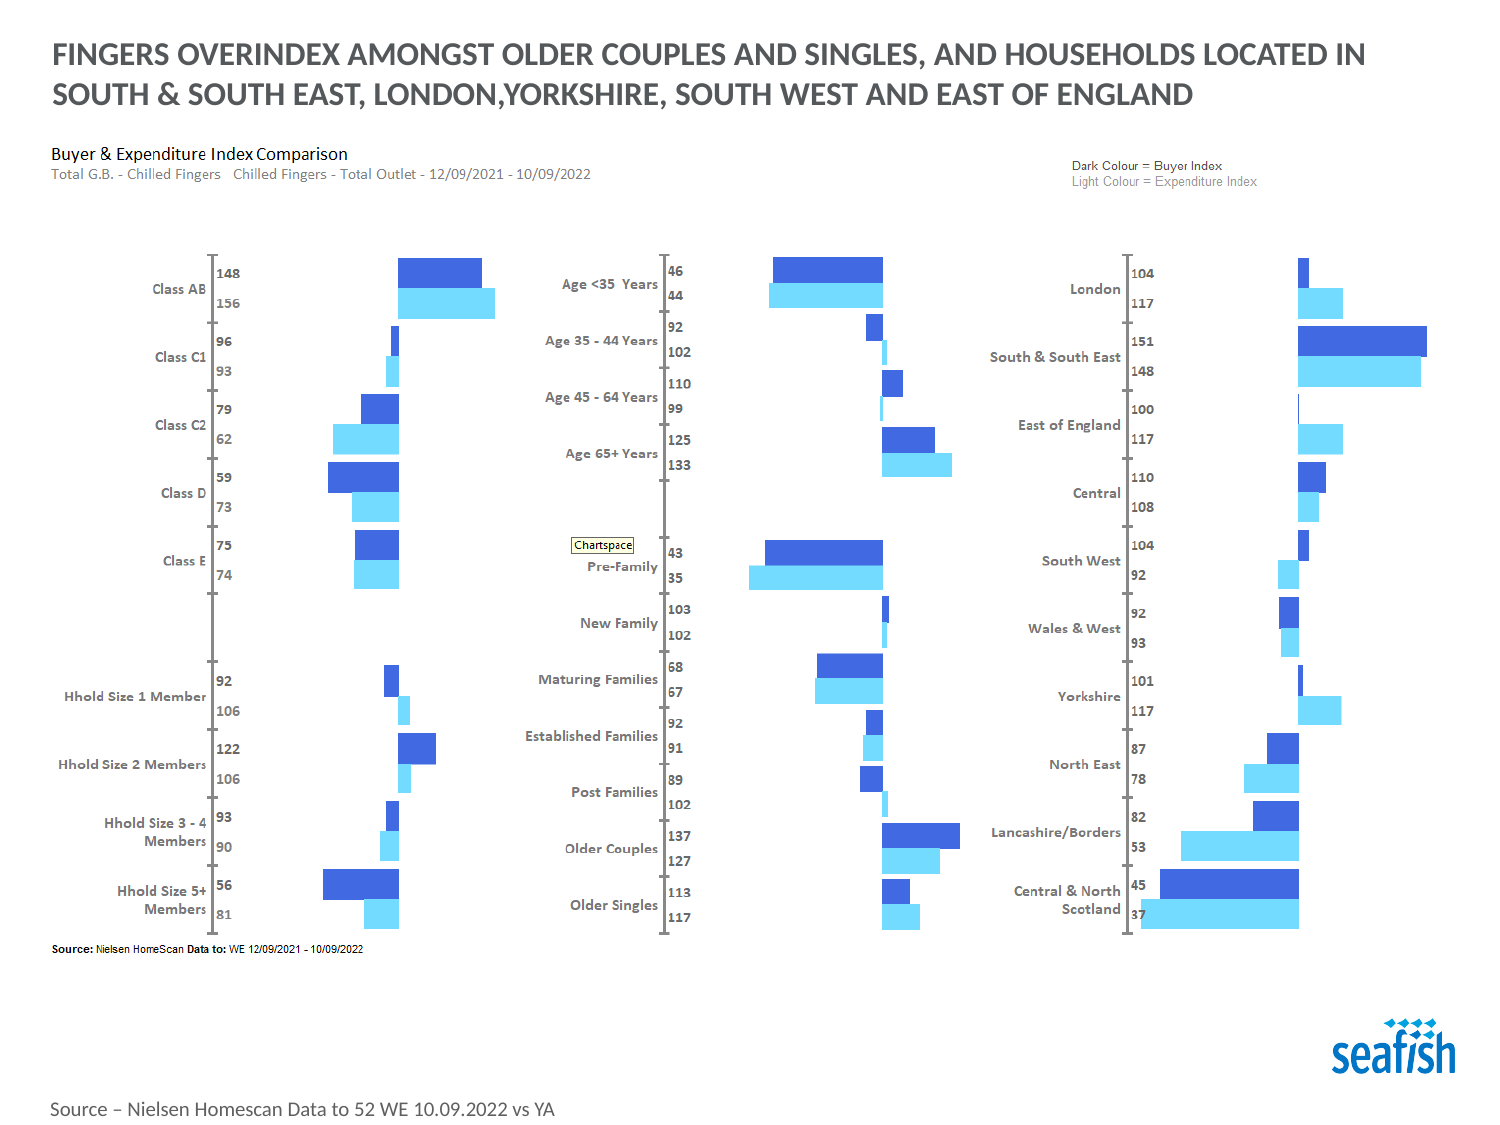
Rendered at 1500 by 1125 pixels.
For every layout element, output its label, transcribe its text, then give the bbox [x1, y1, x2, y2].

text_box FINGERS OVERINDEX AMONGST OLDER COUPLES AND SINGLES, AND HOUSEHOLDS LOCATED IN SOUTH & SOUTH EAST, LONDON,YORKSHIRE, SOUTH WEST AND EAST OF ENGLAND [37, 24, 1438, 120]
picture [1332, 1018, 1455, 1074]
picture [49, 145, 1445, 963]
picture [1407, 1018, 1417, 1022]
text_box Source – Nielsen Homescan Data to 52 WE 10.09.2022 vs YA [35, 1087, 1375, 1125]
